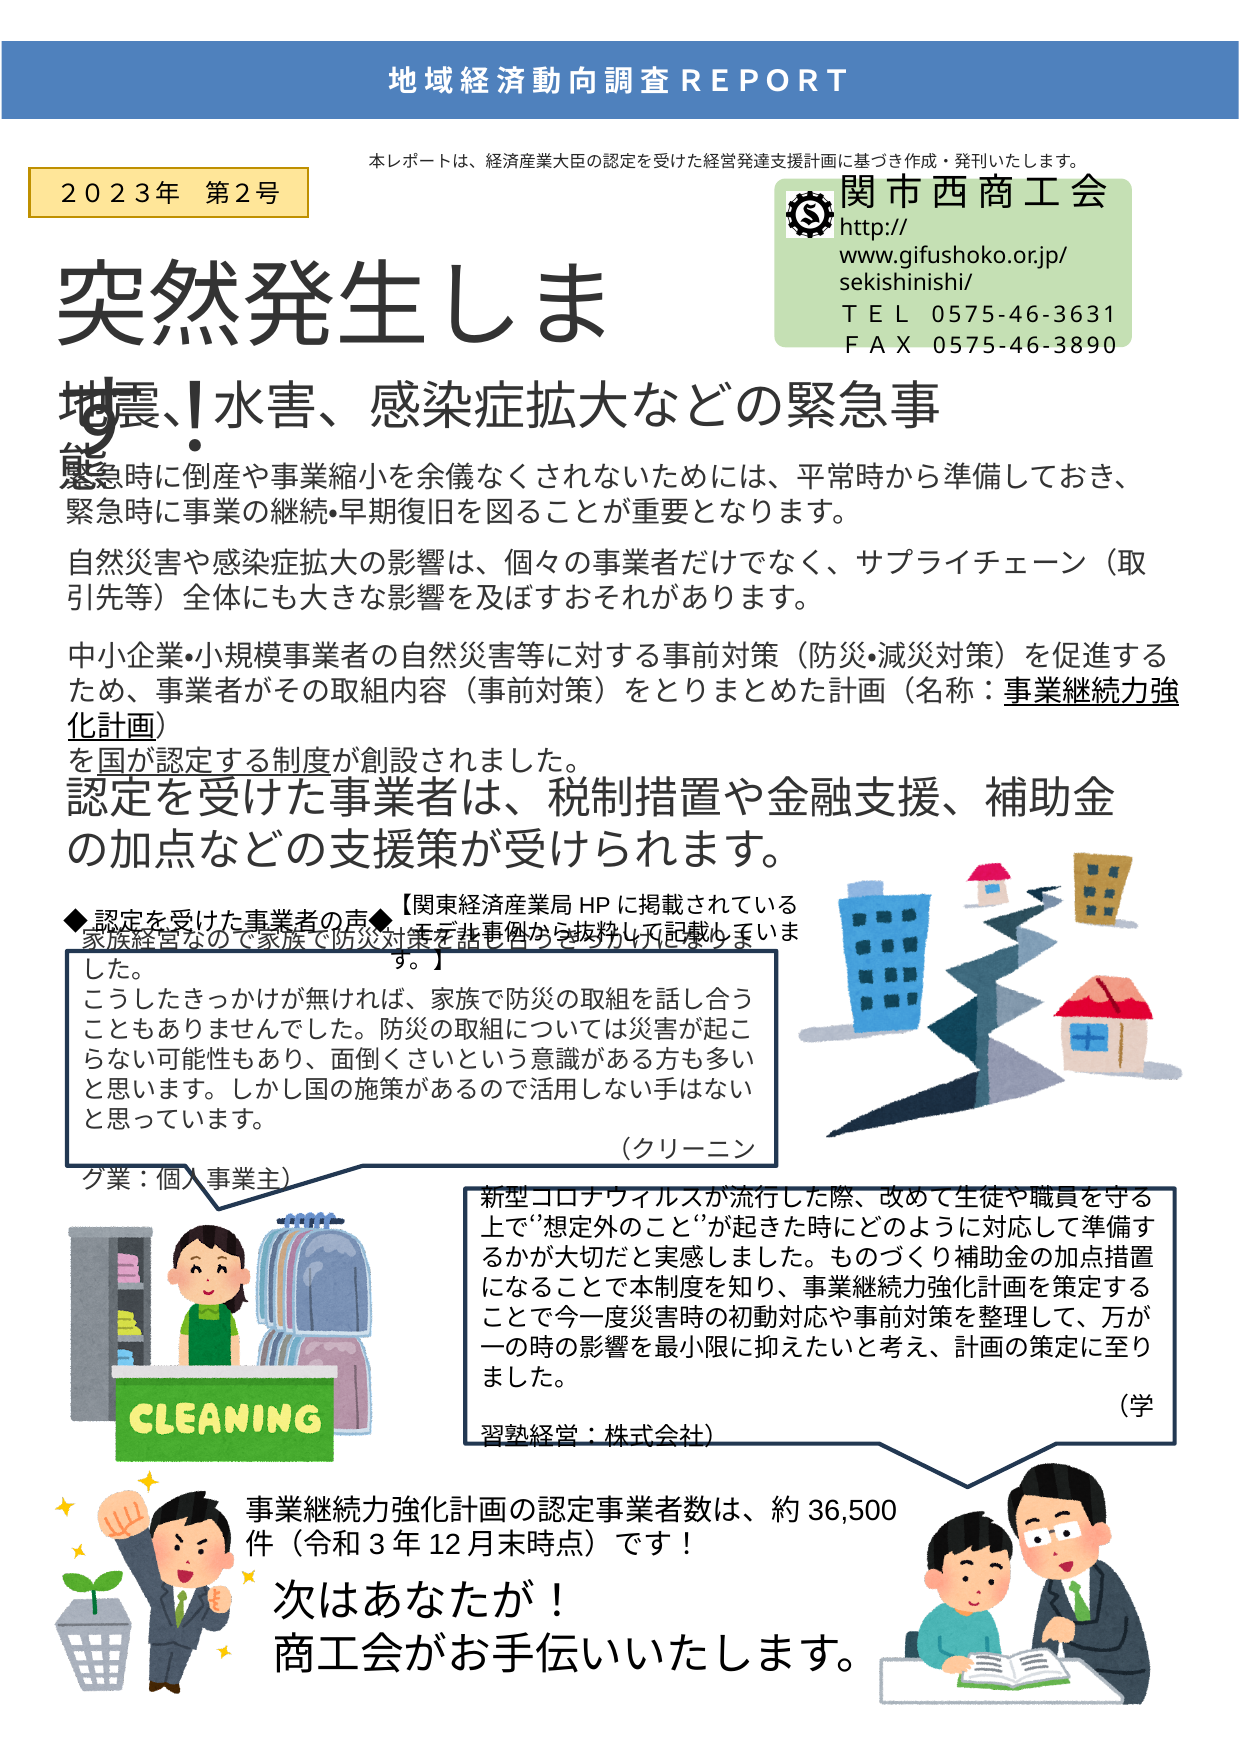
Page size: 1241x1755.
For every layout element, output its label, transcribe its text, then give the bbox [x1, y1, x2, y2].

text_box 認定を受けた事業者は、税制措置や金融支援、補助金の加点などの支援策が受けられます。 [51, 762, 1174, 882]
text_box 緊急時に倒産や事業縮小を余儀なくされないためには、平常時から準備しておき、緊急時に事業の継続・早期復旧を図ることが重要となります。 [51, 450, 1157, 536]
picture [873, 1452, 1158, 1712]
picture [785, 840, 1193, 1148]
text_box 地 域 経 済 動 向 調 査 ＲＥＰＯＲＴ [0, 39, 1241, 121]
text_box 自然災害や感染症拡大の影響は、個々の事業者だけでなく、サプライチェーン（取引先等）全体にも大きな影響を及ぼすおそれがあります。 [51, 536, 1184, 622]
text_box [774, 178, 1133, 348]
text_box ２０２３年 第２号 [29, 168, 308, 218]
picture [43, 1201, 385, 1698]
text_box 家族経営なので家族で防災対策を話し合うきっかけになりました。 こうしたきっかけが無ければ、家族で防災の取組を話し合うこともありませんでした。防災の取組については災害が起こらない可能性もあり、面倒くさいという意識がある方も多いと思います。しかし国の施策があるので活用しない手はないと思っています。 （クリーニング業：個人事業主） [64, 948, 779, 1199]
text_box 【関東経済産業局HPに掲載されている モデル事例から抜粋して記載しています。】 [374, 883, 780, 981]
text_box 事業継続力強化計画の認定事業者数は、約36,500件（令和3年12月末時点）です！ [267, 1483, 867, 1565]
text_box 地震、水害、感染症拡大などの緊急事態 [42, 364, 982, 505]
text_box 新型コロナウィルスが流行した際、改めて生徒や職員を守る上で‘’想定外のこと‘’が起きた時にどのように対応して準備するかが大切だと実感しました。ものづくり補助金の加点措置になることで本制度を知り、事業継続力強化計画を策定することで今一度災害時の初動対応や事前対策を整理して、万が一の時の影響を最小限に抑えたいと考え、計画の策定に至りました。 （学習塾経営：株式会社） [463, 1186, 1177, 1450]
text_box 突然発生します！ [39, 237, 787, 478]
text_box 中小企業・小規模事業者の自然災害等に対する事前対策（防災・減災対策）を促進する ため、事業者がその取組内容（事前対策）をとりまとめた計画（名称：事業継続力強化計画） を国が認定する制度が創設されました。 [53, 630, 1210, 785]
text_box 本レポートは、経済産業大臣の認定を受けた経営発達支援計画に基づき作成・発刊いたします。 [368, 136, 1185, 185]
text_box 次はあなたが！ 商工会がお手伝いいたします。 [267, 1565, 867, 1686]
text_box ◆認定を受けた事業者の声◆ [48, 898, 374, 943]
